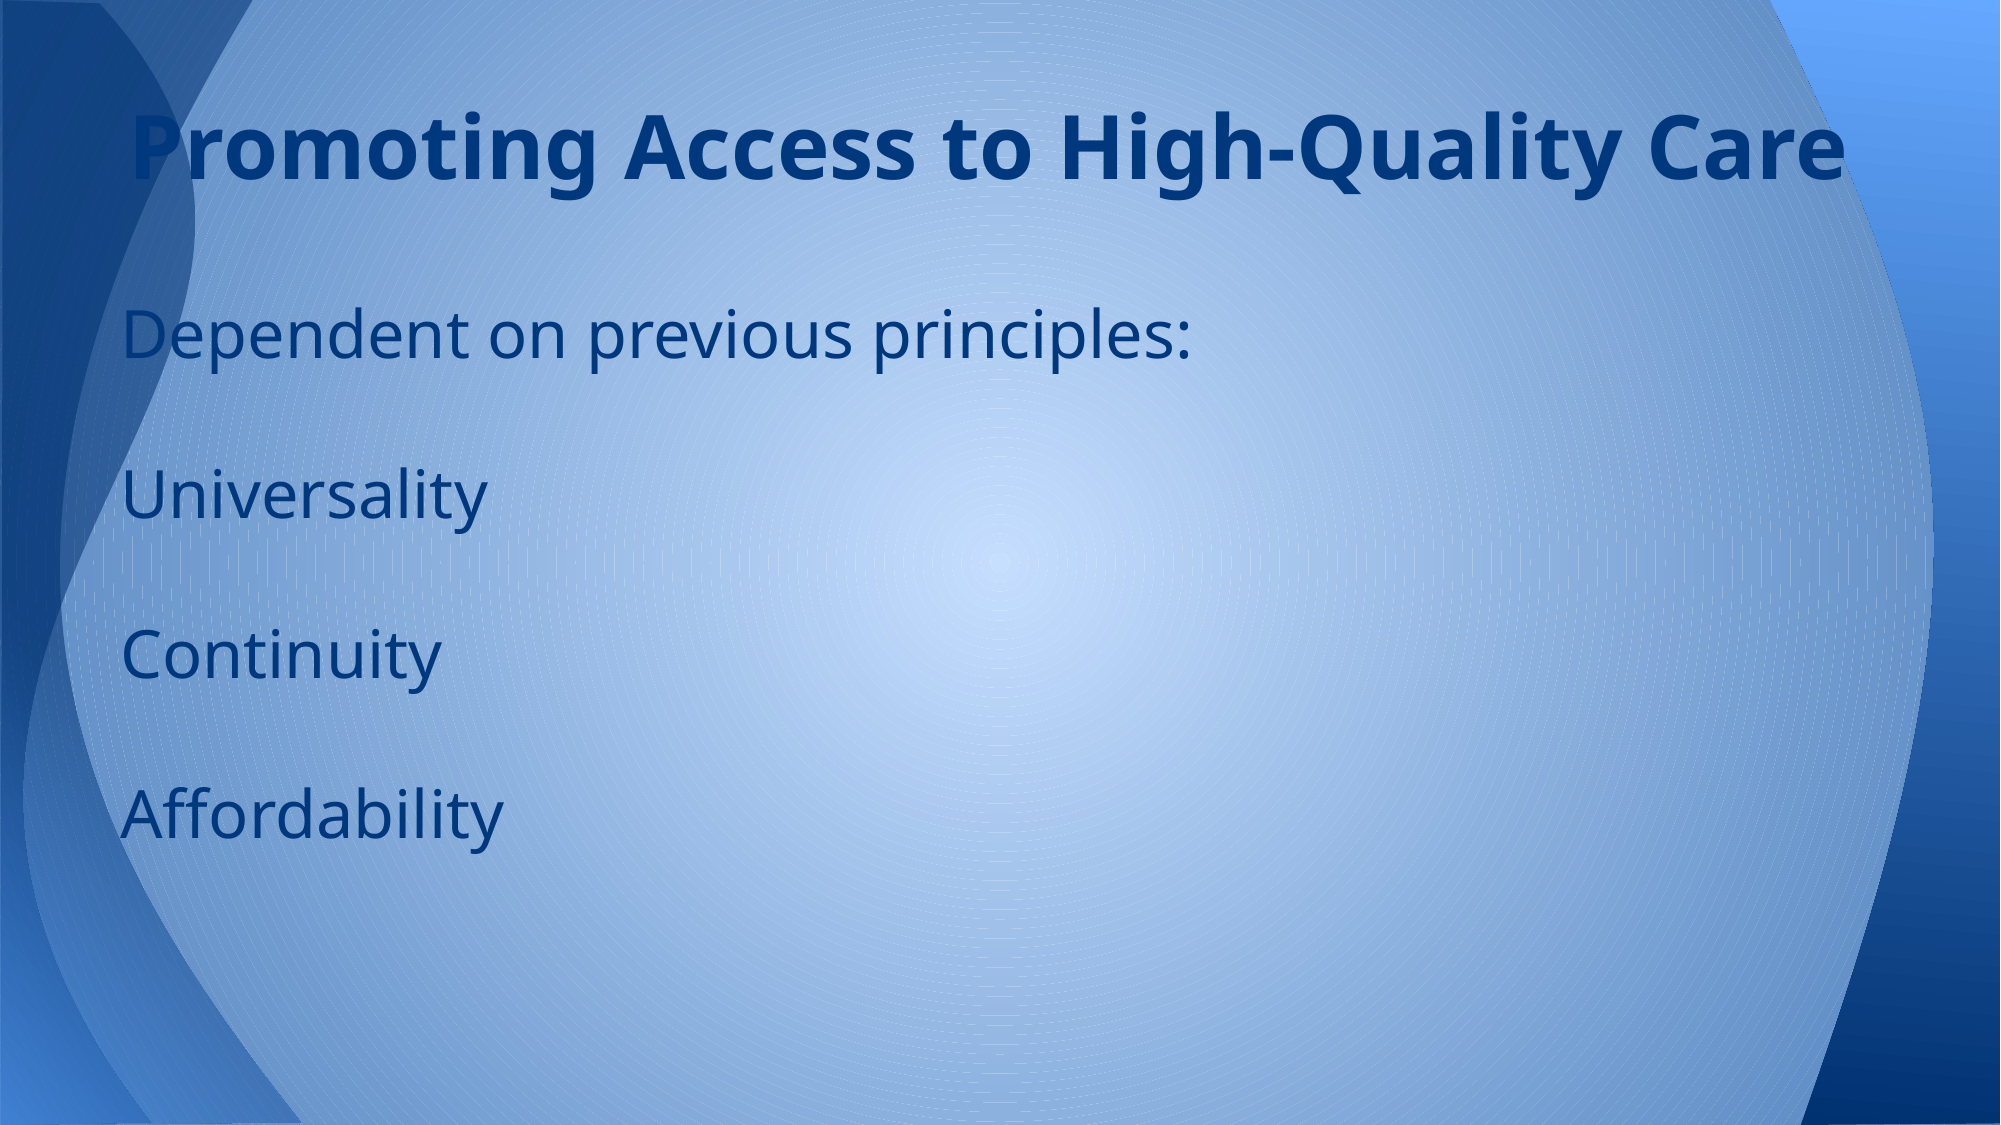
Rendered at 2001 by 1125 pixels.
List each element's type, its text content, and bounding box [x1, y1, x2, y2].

title Promoting Access to High-Quality Care [108, 0, 1909, 218]
list Dependent on previous principles: Universality Continuity Affordability [99, 272, 1900, 1067]
